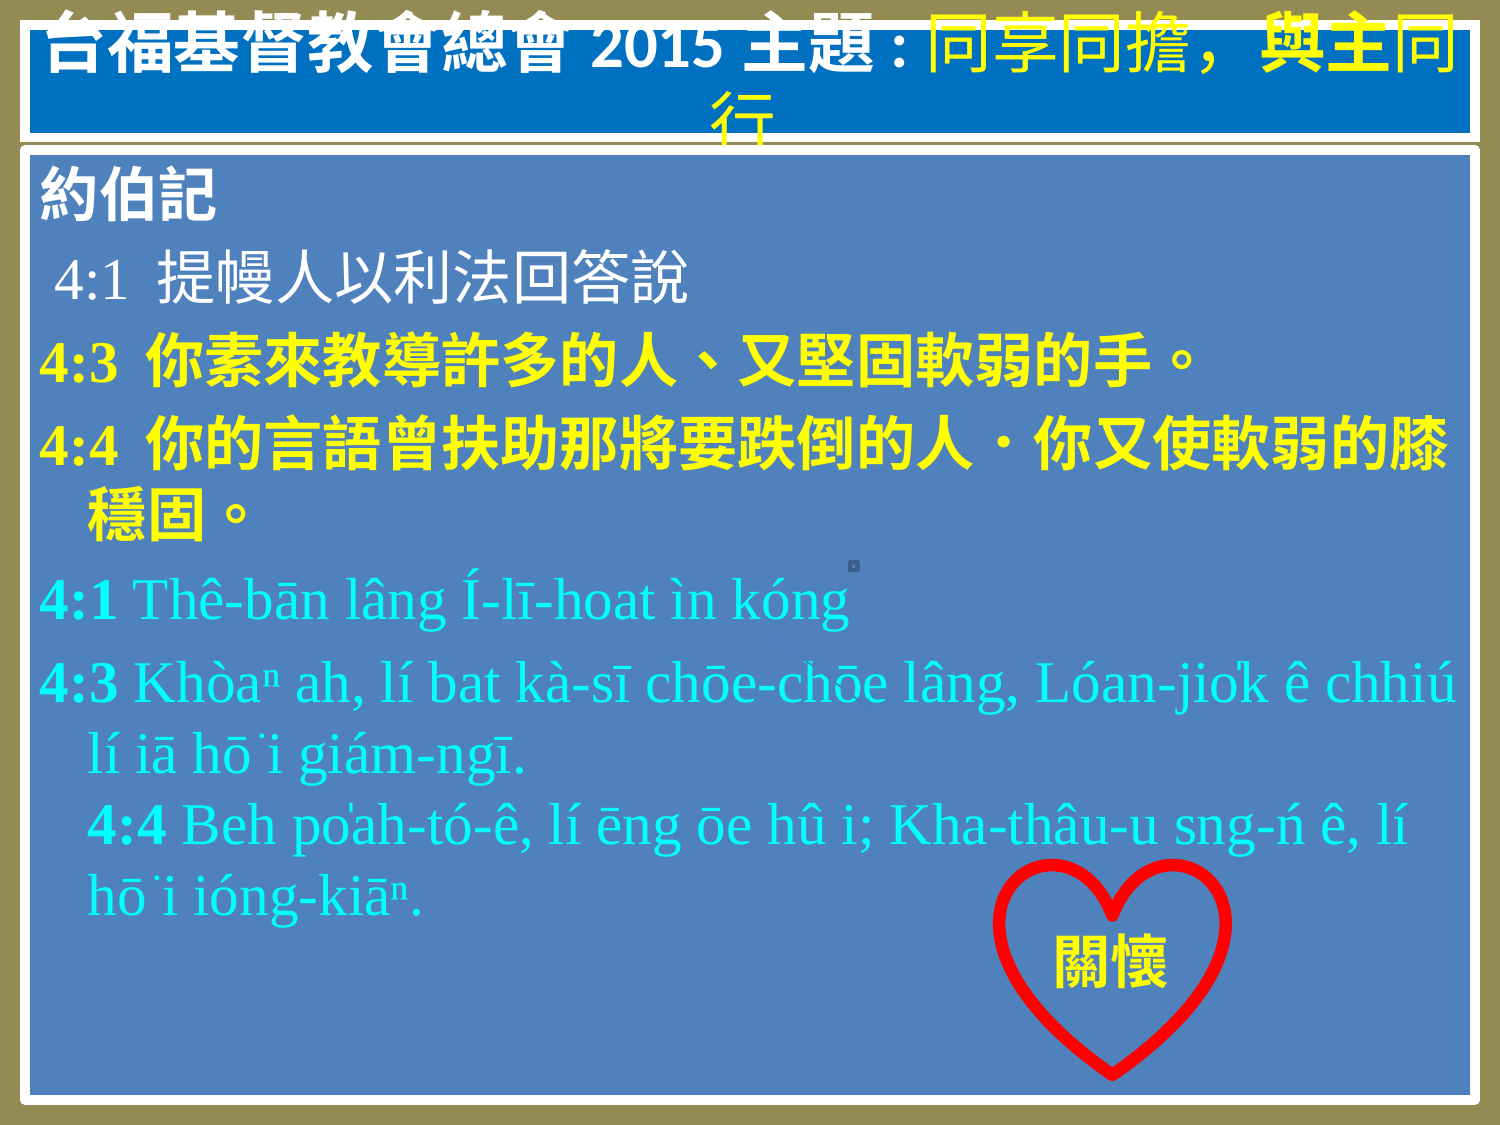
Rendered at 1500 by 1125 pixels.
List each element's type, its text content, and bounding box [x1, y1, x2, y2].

list 約伯記 4:1 提幔人以利法回答說 4:3 你素來教導許多的人、又堅固軟弱的手。 4:4 你的言語曾扶助那將要跌倒的人．你又使軟弱的膝穩固。 4:1 Thê-bān lâng Í-lī-hoat ìn kóng 4:3 Khòaⁿ ah, lí bat kà-sī chōe-chōe lâng, Lóan-jio̍k ê chhiú lí iā hō͘ i giám-ngī. 4:4 Beh po̍ah-tó-ê, lí ēng ōe hû i; Kha-thâu-u sng-ń ê, lí hō͘ i ióng-kiāⁿ. [24, 149, 1475, 1100]
title 台福基督教會總會2015主題:同享同擔，與主同行 [24, 24, 1475, 138]
text_box [848, 560, 860, 572]
text_box 關懷 [997, 862, 1228, 1077]
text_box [774, 637, 876, 713]
